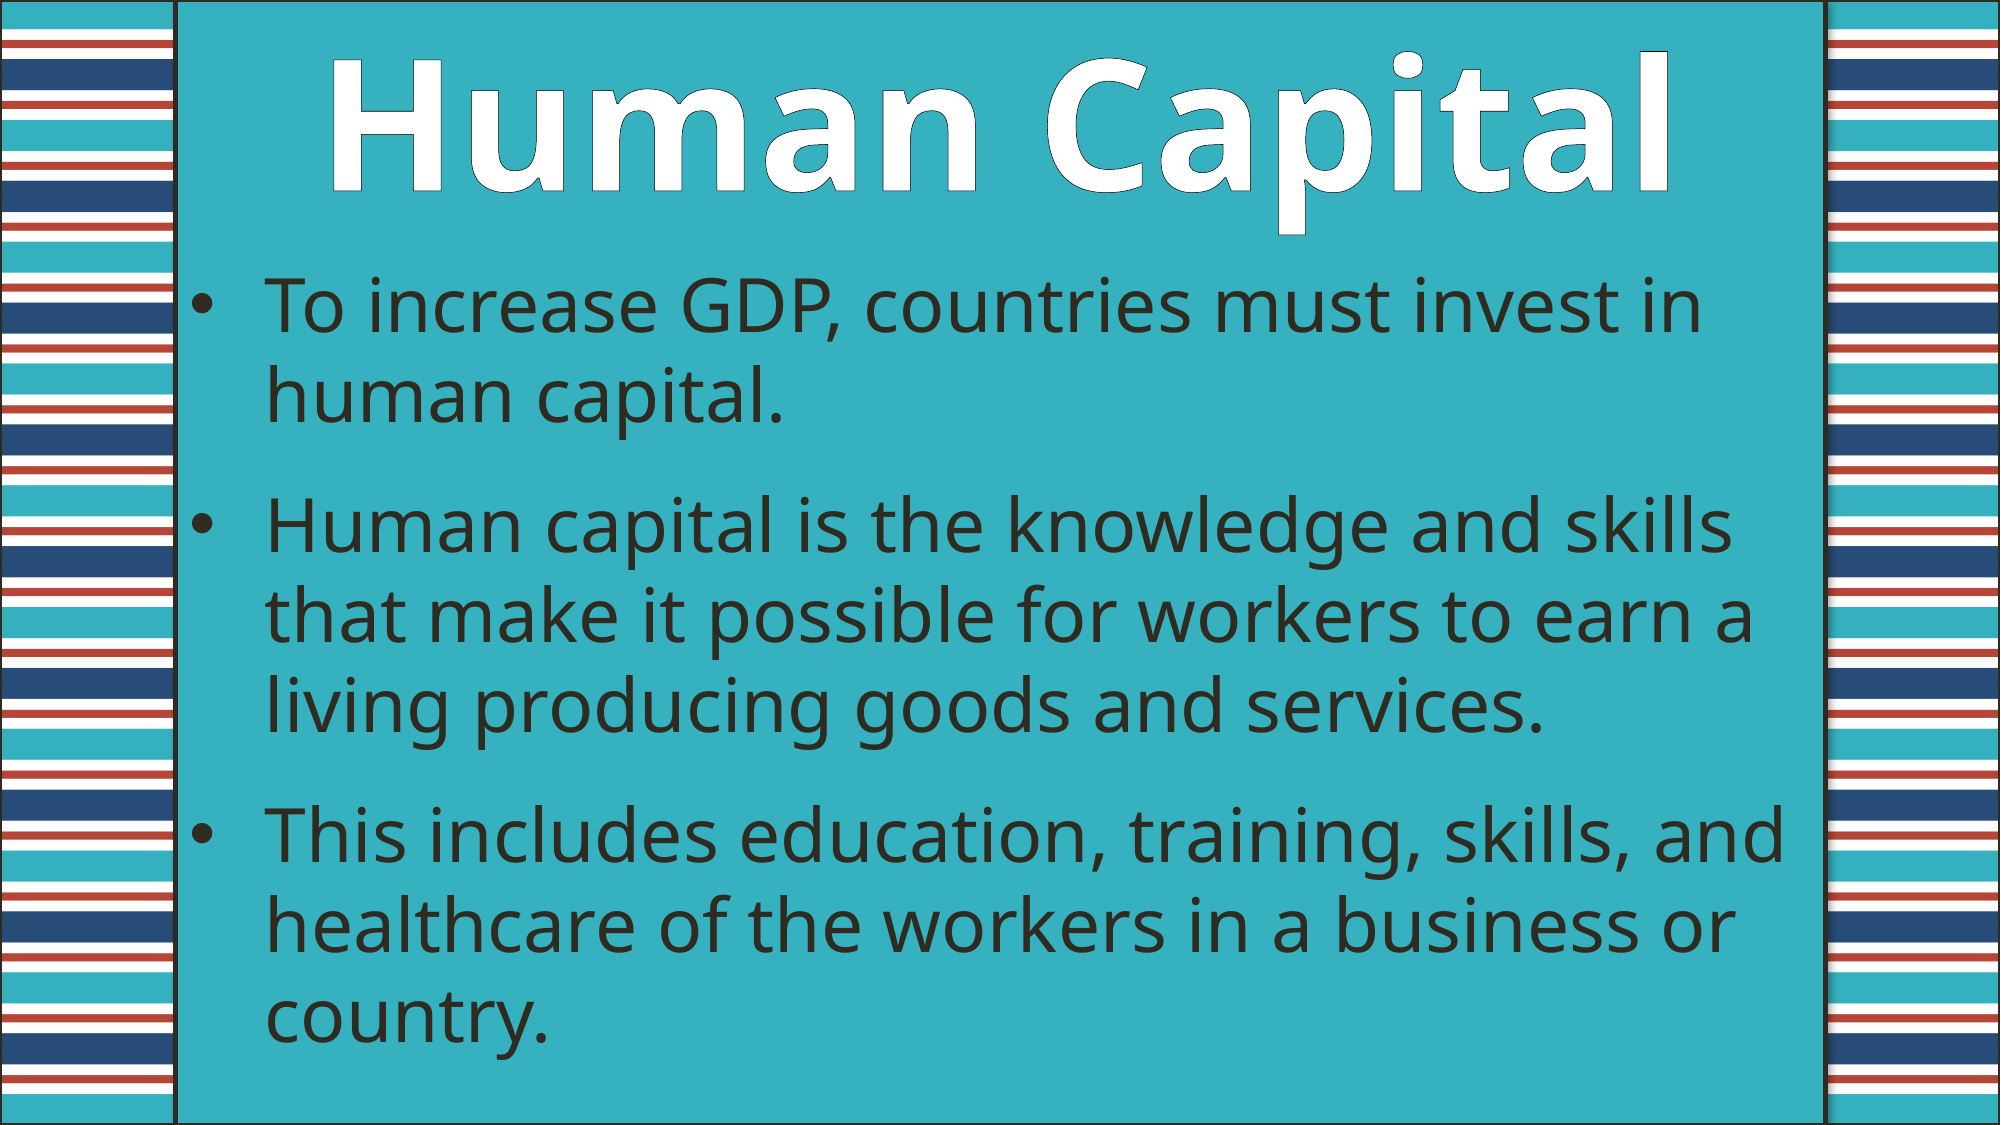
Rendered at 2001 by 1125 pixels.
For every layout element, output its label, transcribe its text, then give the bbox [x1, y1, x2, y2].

text_box [173, 0, 1827, 1125]
text_box Human Capital [174, 0, 1826, 235]
text_box To increase GDP, countries must invest in human capital. Human capital is the knowledge and skills that make it possible for workers to earn a living producing goods and services. This includes education, training, skills, and healthcare of the workers in a business or country. [175, 249, 1807, 1125]
text_box [1835, 0, 2000, 1125]
text_box [0, 0, 173, 1125]
